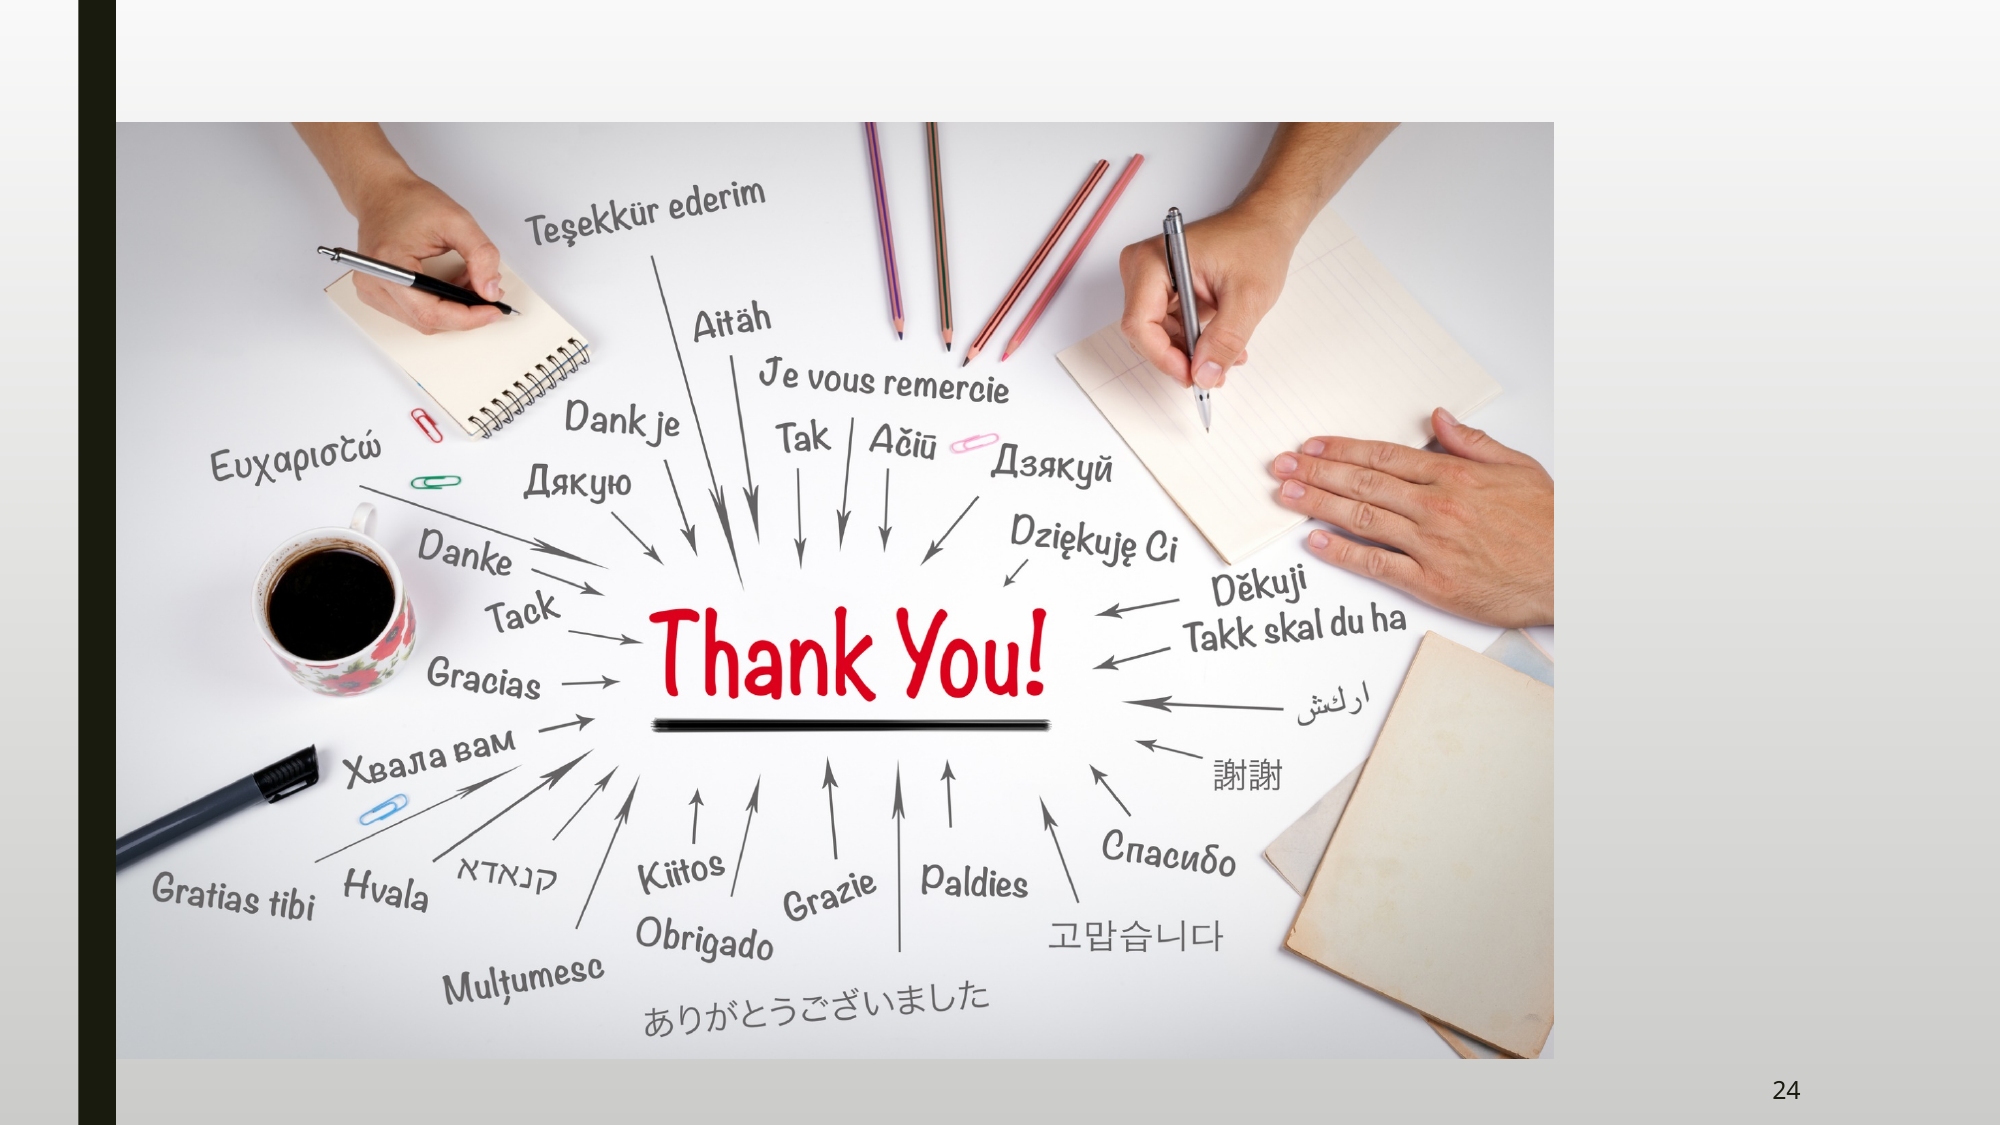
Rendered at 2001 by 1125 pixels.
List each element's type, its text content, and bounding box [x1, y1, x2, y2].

slide_number 24 [1553, 1058, 1816, 1125]
picture [116, 122, 1554, 1059]
